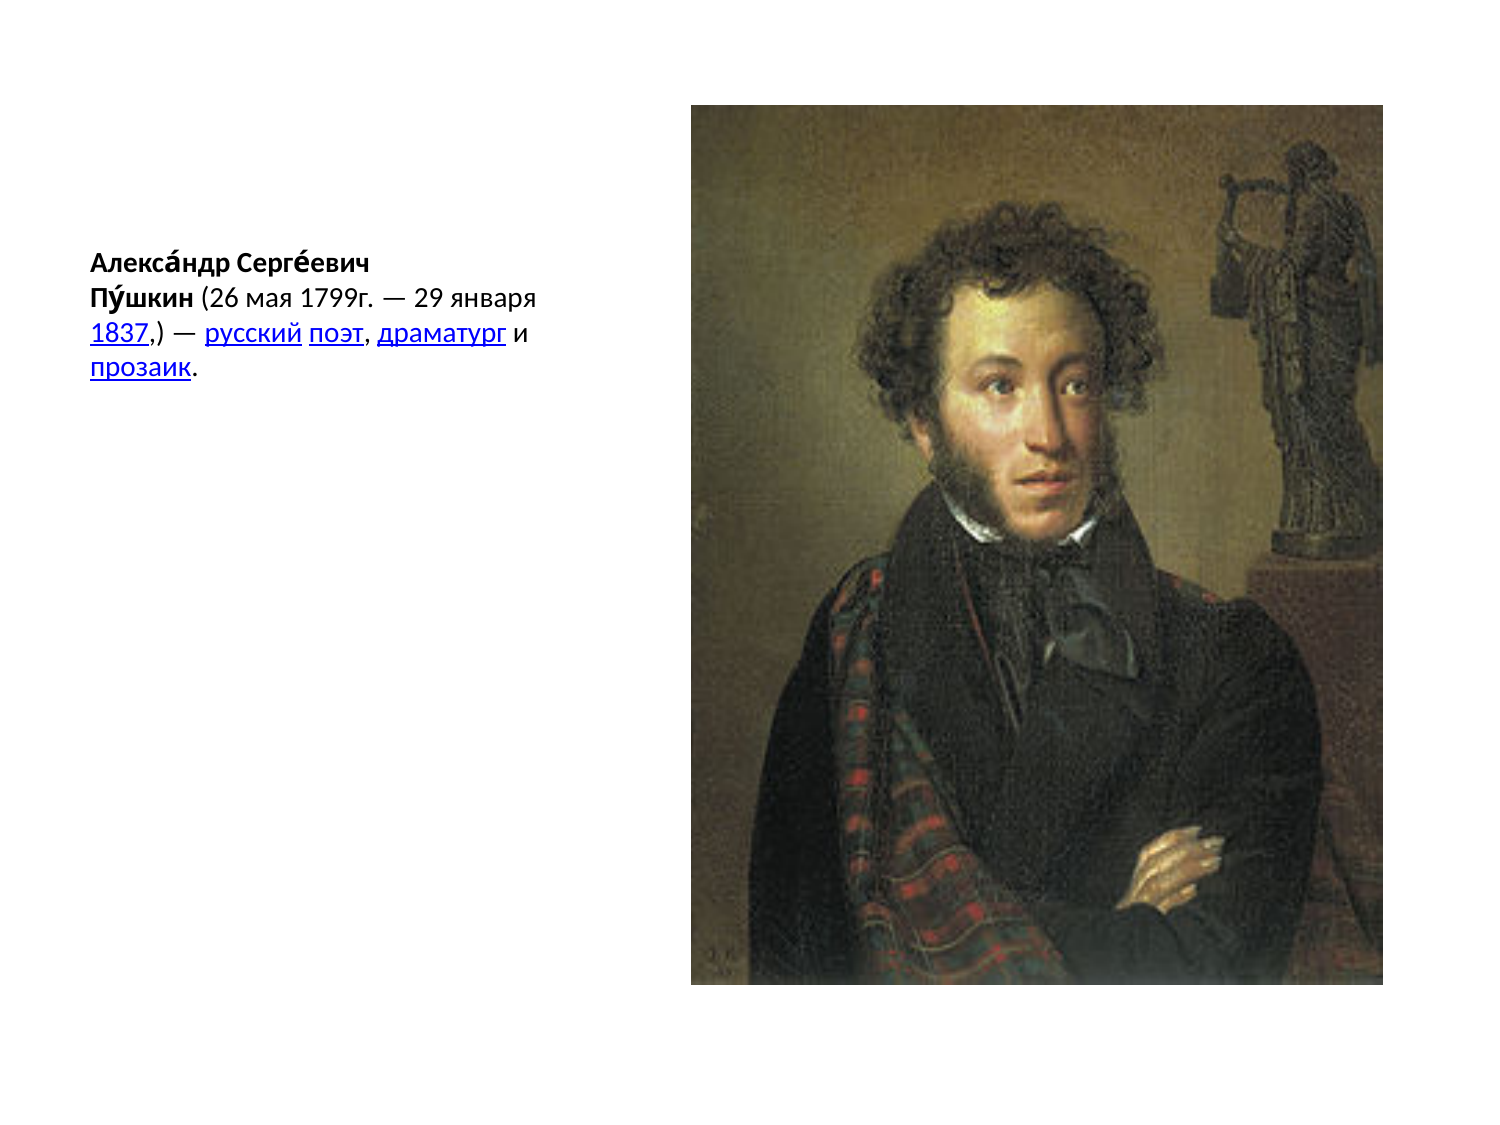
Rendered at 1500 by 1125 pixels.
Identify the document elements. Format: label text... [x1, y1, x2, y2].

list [691, 105, 1383, 985]
list Алекса́ндр Серге́евич Пу́шкин (26 мая 1799г. — 29 января 1837,) — русский поэт, драматург и прозаик. [75, 235, 569, 1005]
